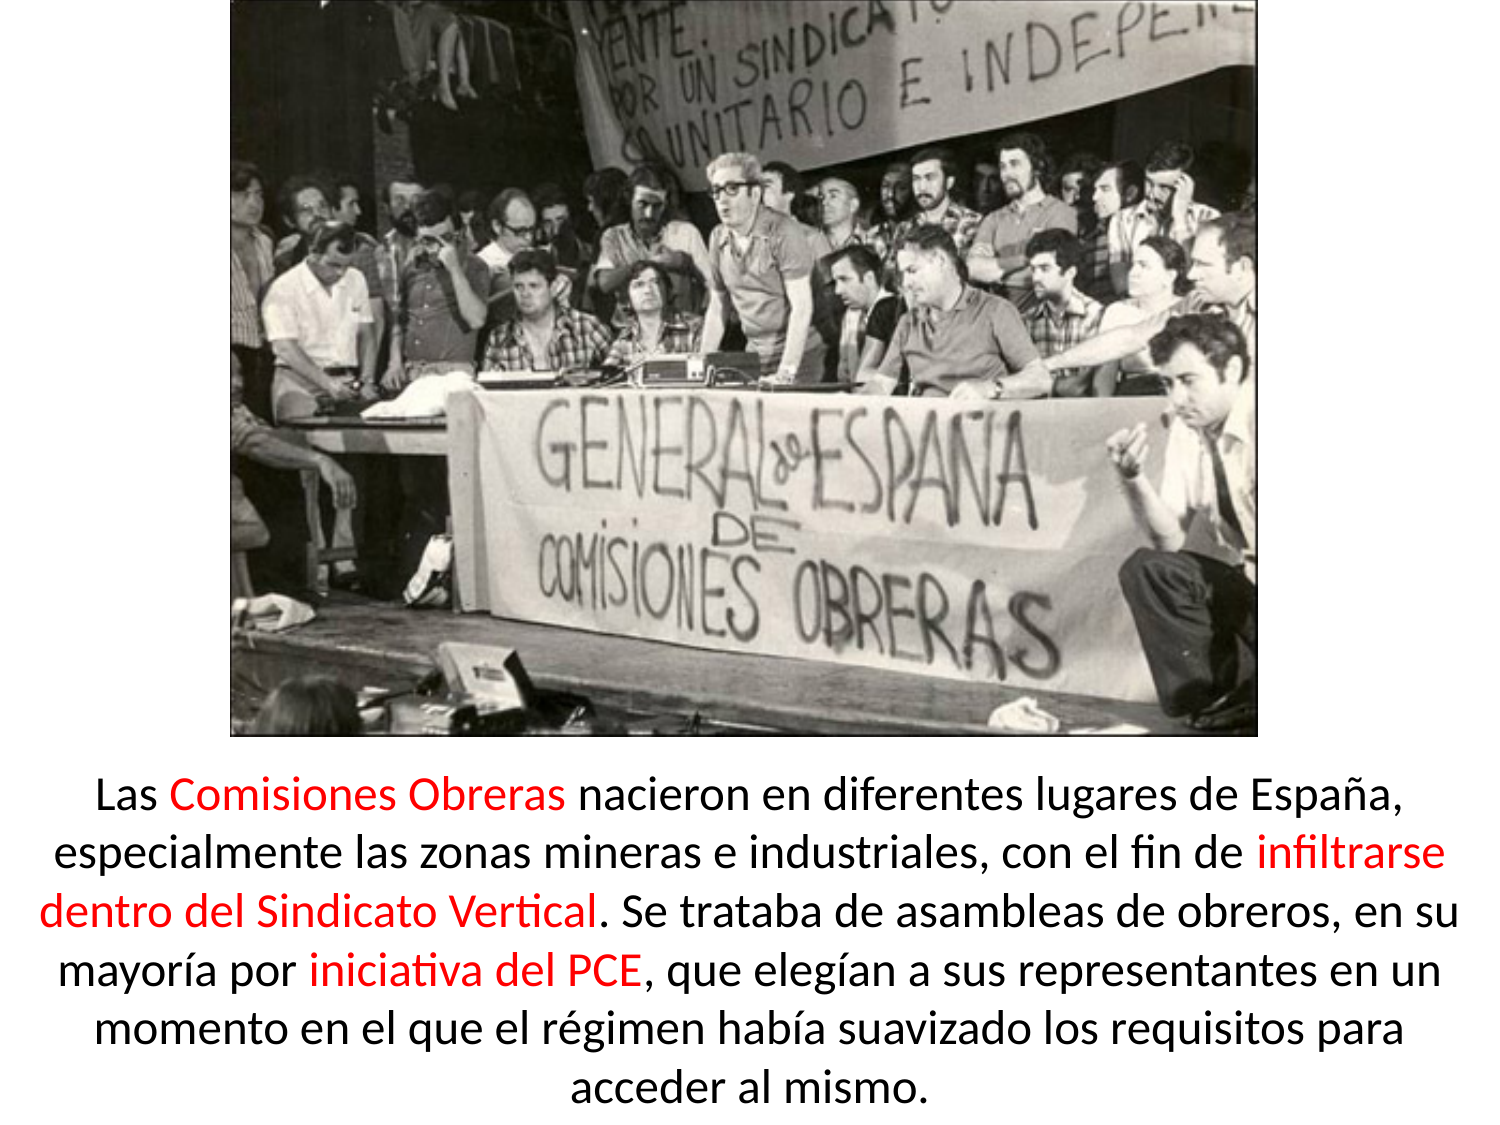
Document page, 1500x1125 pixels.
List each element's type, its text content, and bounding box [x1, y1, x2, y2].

text_box Las Comisiones Obreras nacieron en diferentes lugares de España, especialmente las zonas mineras e industriales, con el fin de infiltrarse dentro del Sindicato Vertical. Se trataba de asambleas de obreros, en su mayoría por iniciativa del PCE, que elegían a sus representantes en un momento en el que el régimen había suavizado los requisitos para acceder al mismo. [0, 753, 1500, 1121]
picture [229, 0, 1259, 737]
